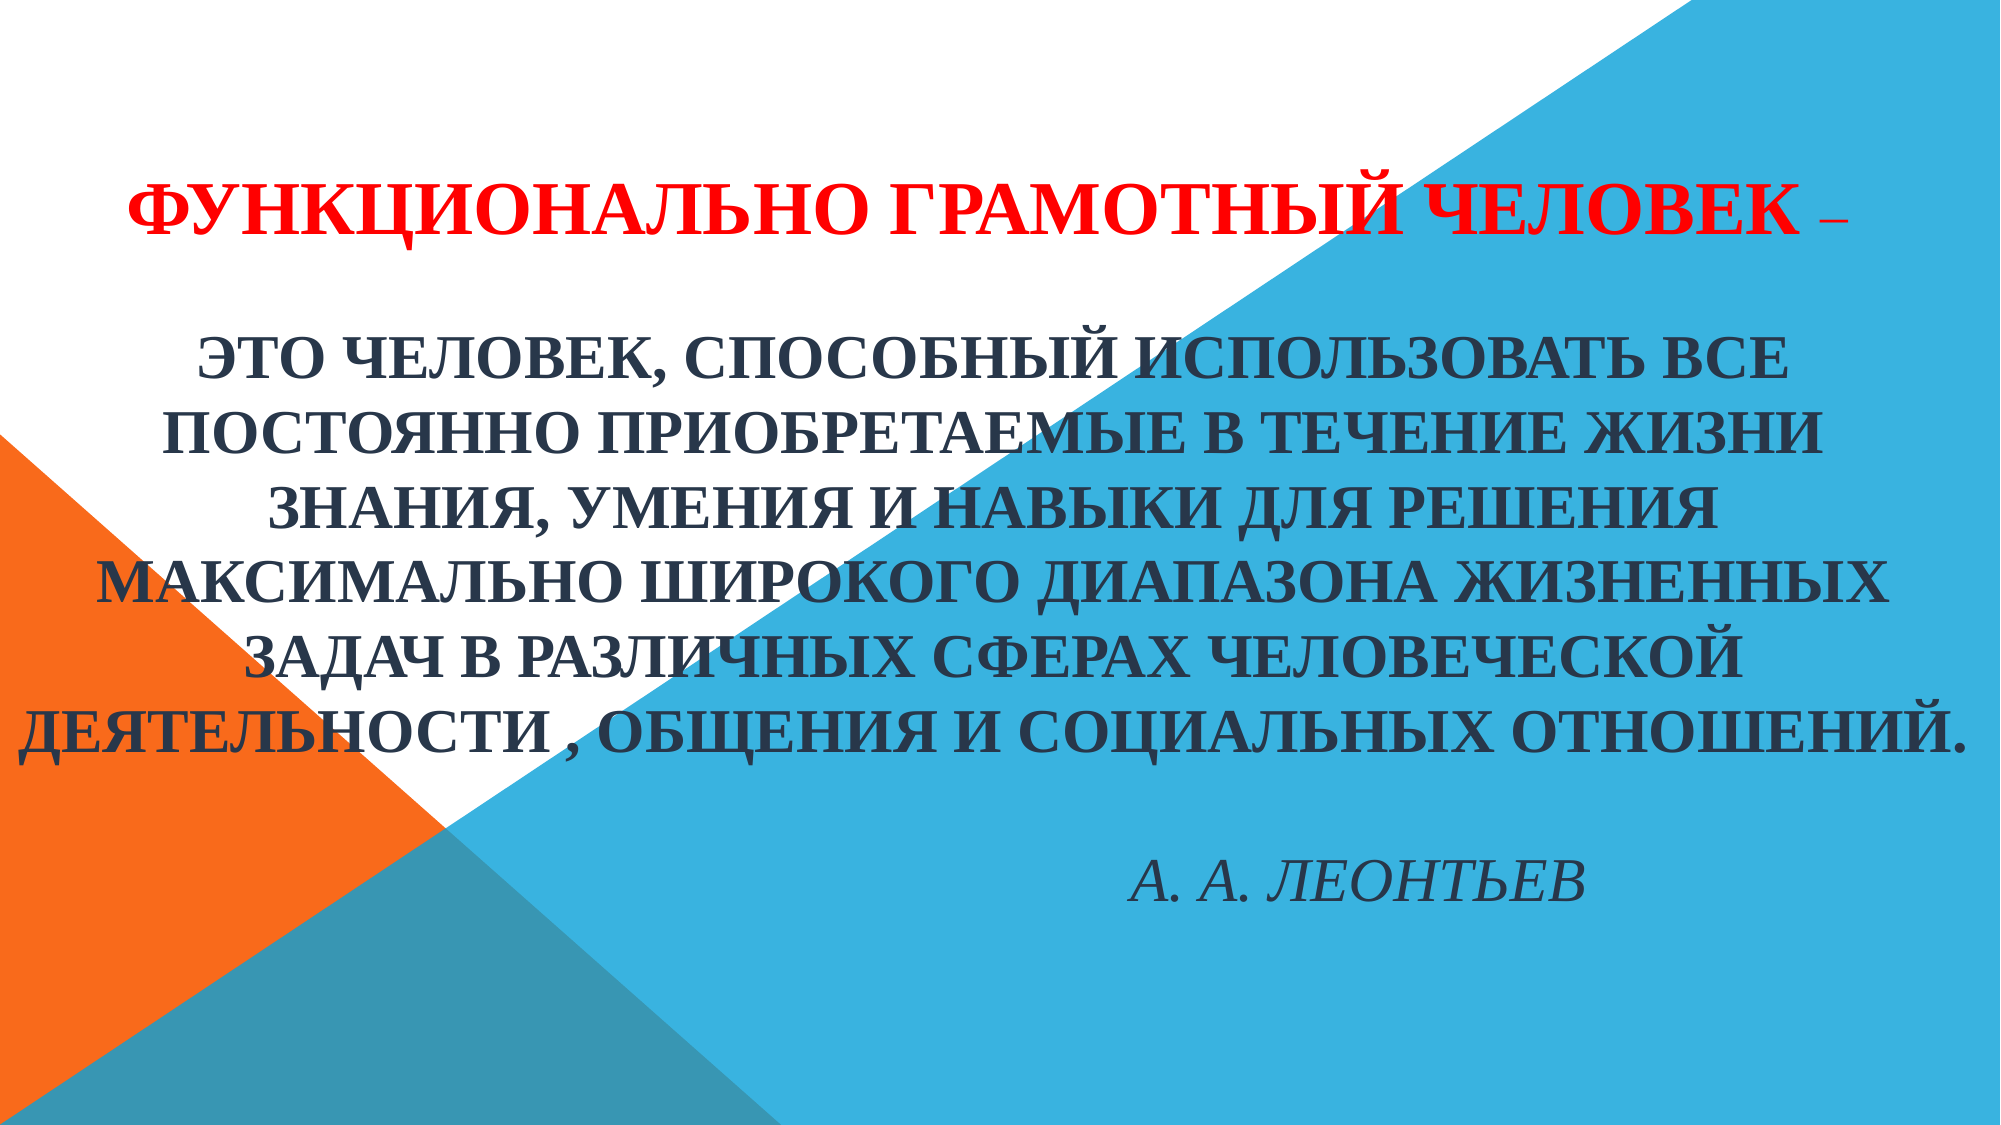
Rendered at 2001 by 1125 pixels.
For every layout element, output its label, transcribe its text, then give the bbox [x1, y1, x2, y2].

title Функционально грамотный человек – это человек, способный использовать все постоянно приобретаемые в течение жизни знания, умения и навыки для решения максимально широкого диапазона жизненных задач в различных сферах человеческой деятельности , общения и социальных отношений. А. А. Леонтьев [0, 16, 1988, 982]
